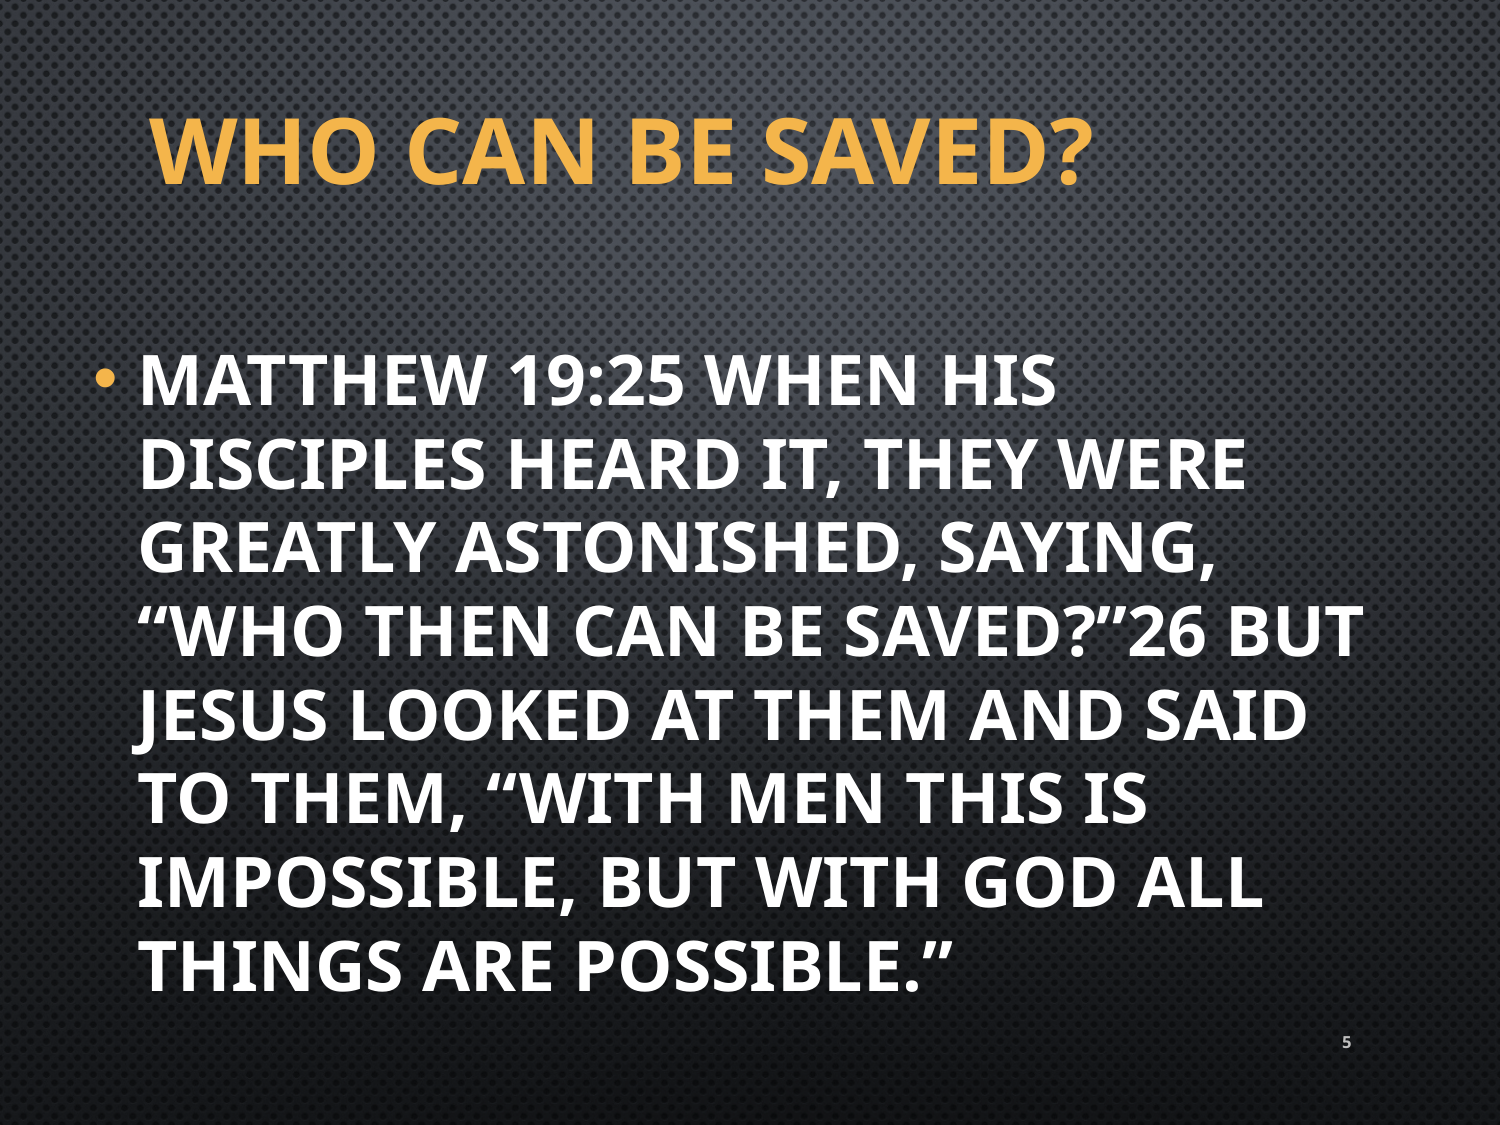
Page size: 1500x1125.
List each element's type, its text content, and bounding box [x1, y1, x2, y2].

list Matthew 19:25 When His disciples heard it, they were greatly astonished, saying, “Who then can be saved?”26 But Jesus looked at them and said to them, “With men this is impossible, but with God all things are possible.” [78, 327, 1404, 1014]
slide_number 5 [1298, 1013, 1367, 1074]
title Who Can Be Saved? [134, 39, 1367, 256]
